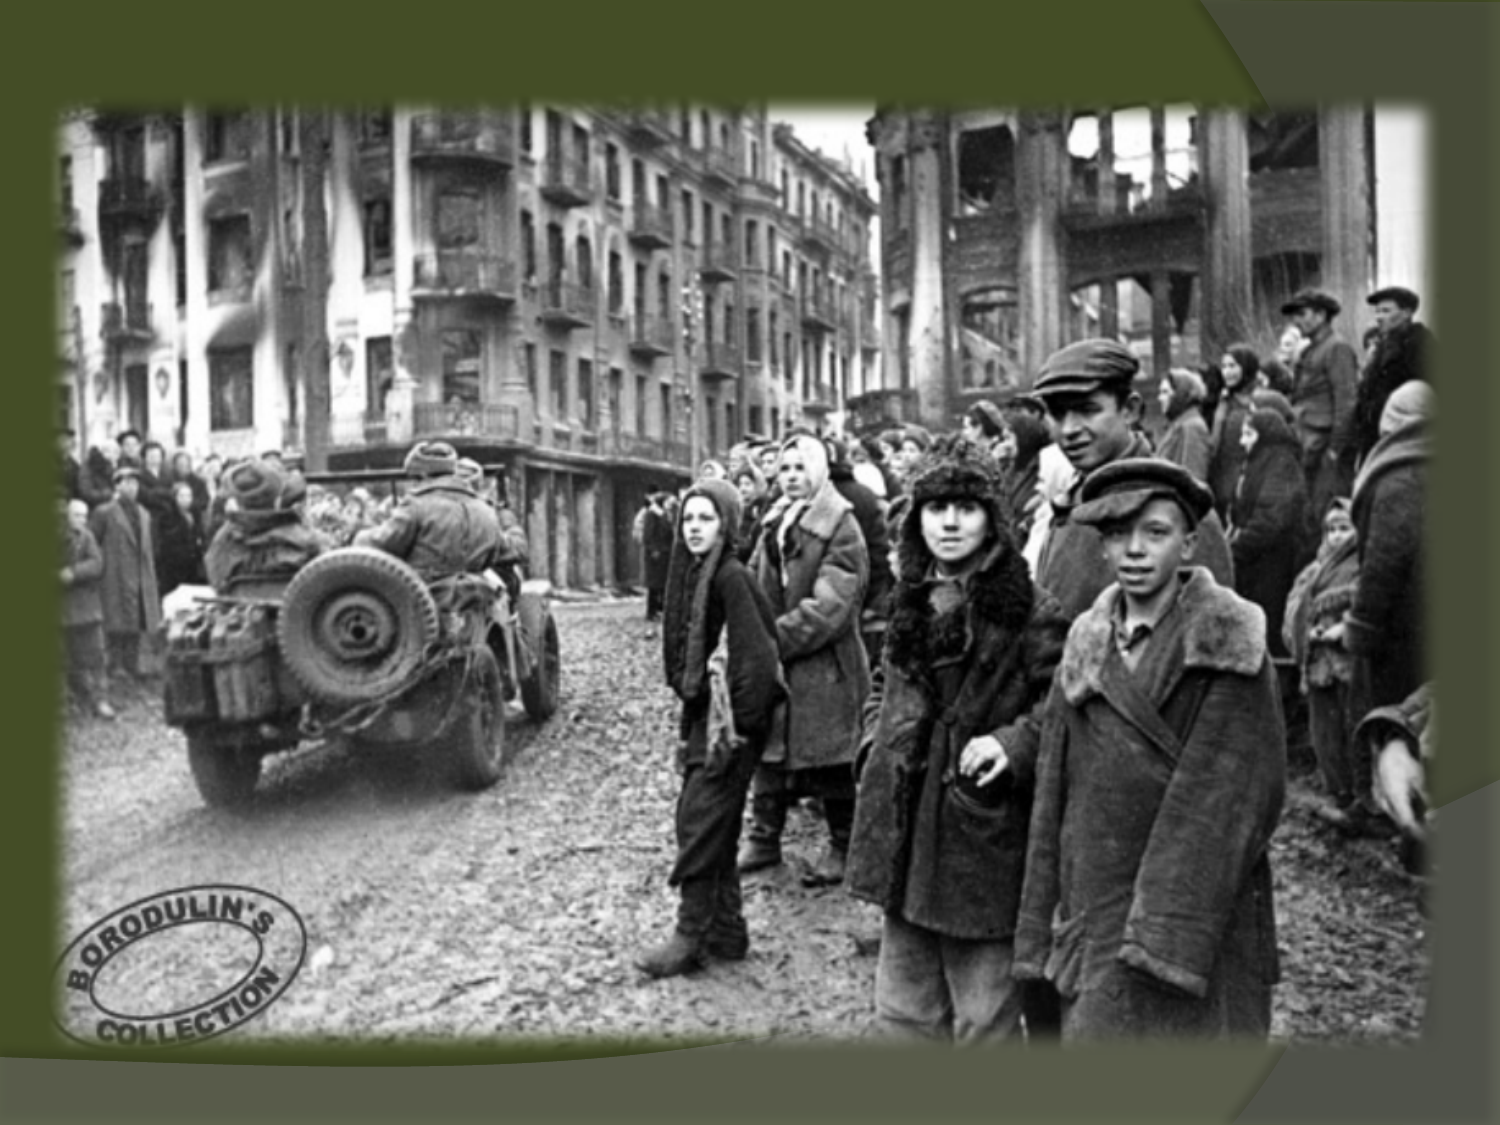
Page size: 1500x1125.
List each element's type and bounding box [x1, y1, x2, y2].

list [46, 93, 1443, 1055]
